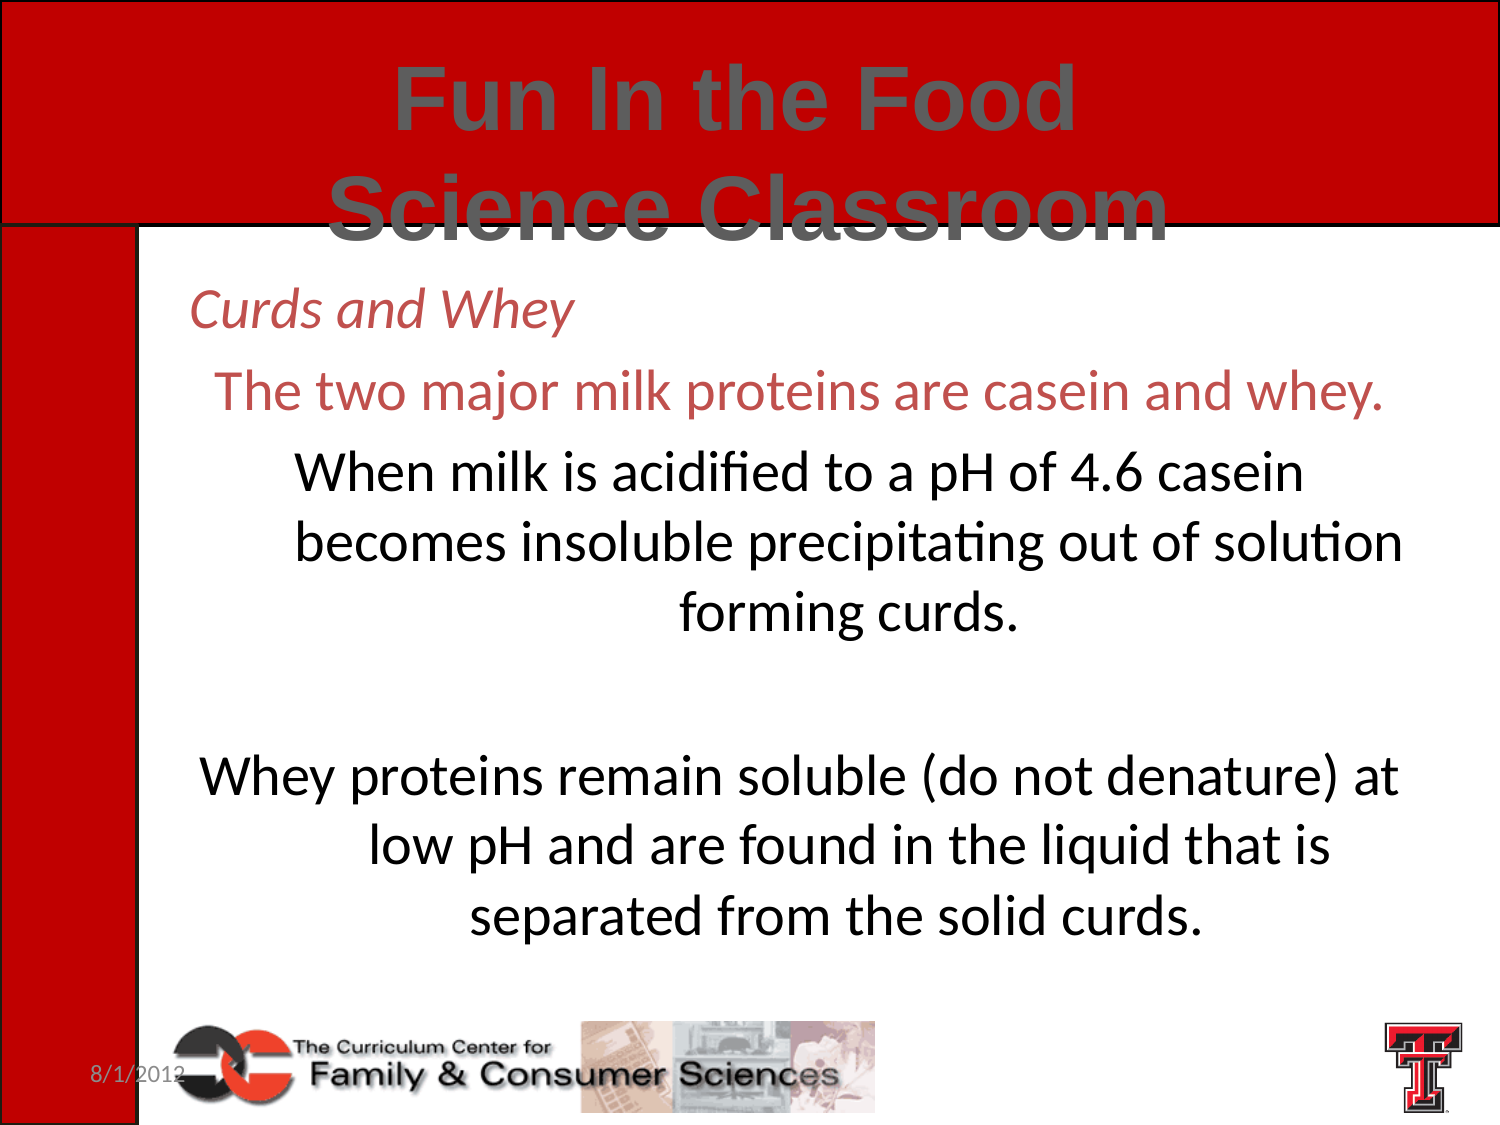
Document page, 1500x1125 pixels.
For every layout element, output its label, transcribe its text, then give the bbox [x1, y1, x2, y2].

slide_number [75, 1042, 157, 1103]
text_box [0, 0, 1500, 227]
picture [1374, 1014, 1477, 1125]
picture [162, 1021, 876, 1113]
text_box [362, 237, 1363, 905]
text_box [0, 223, 139, 1125]
title Fun In the Food Science Classroom [264, 81, 1235, 217]
list Curds and Whey The two major milk proteins are casein and whey. When milk is acidified to a pH of 4.6 casein becomes insoluble precipitating out of solution forming curds. Whey proteins remain soluble (do not denature) at low pH and are found in the liquid that is separated from the solid curds. [174, 262, 1426, 1006]
